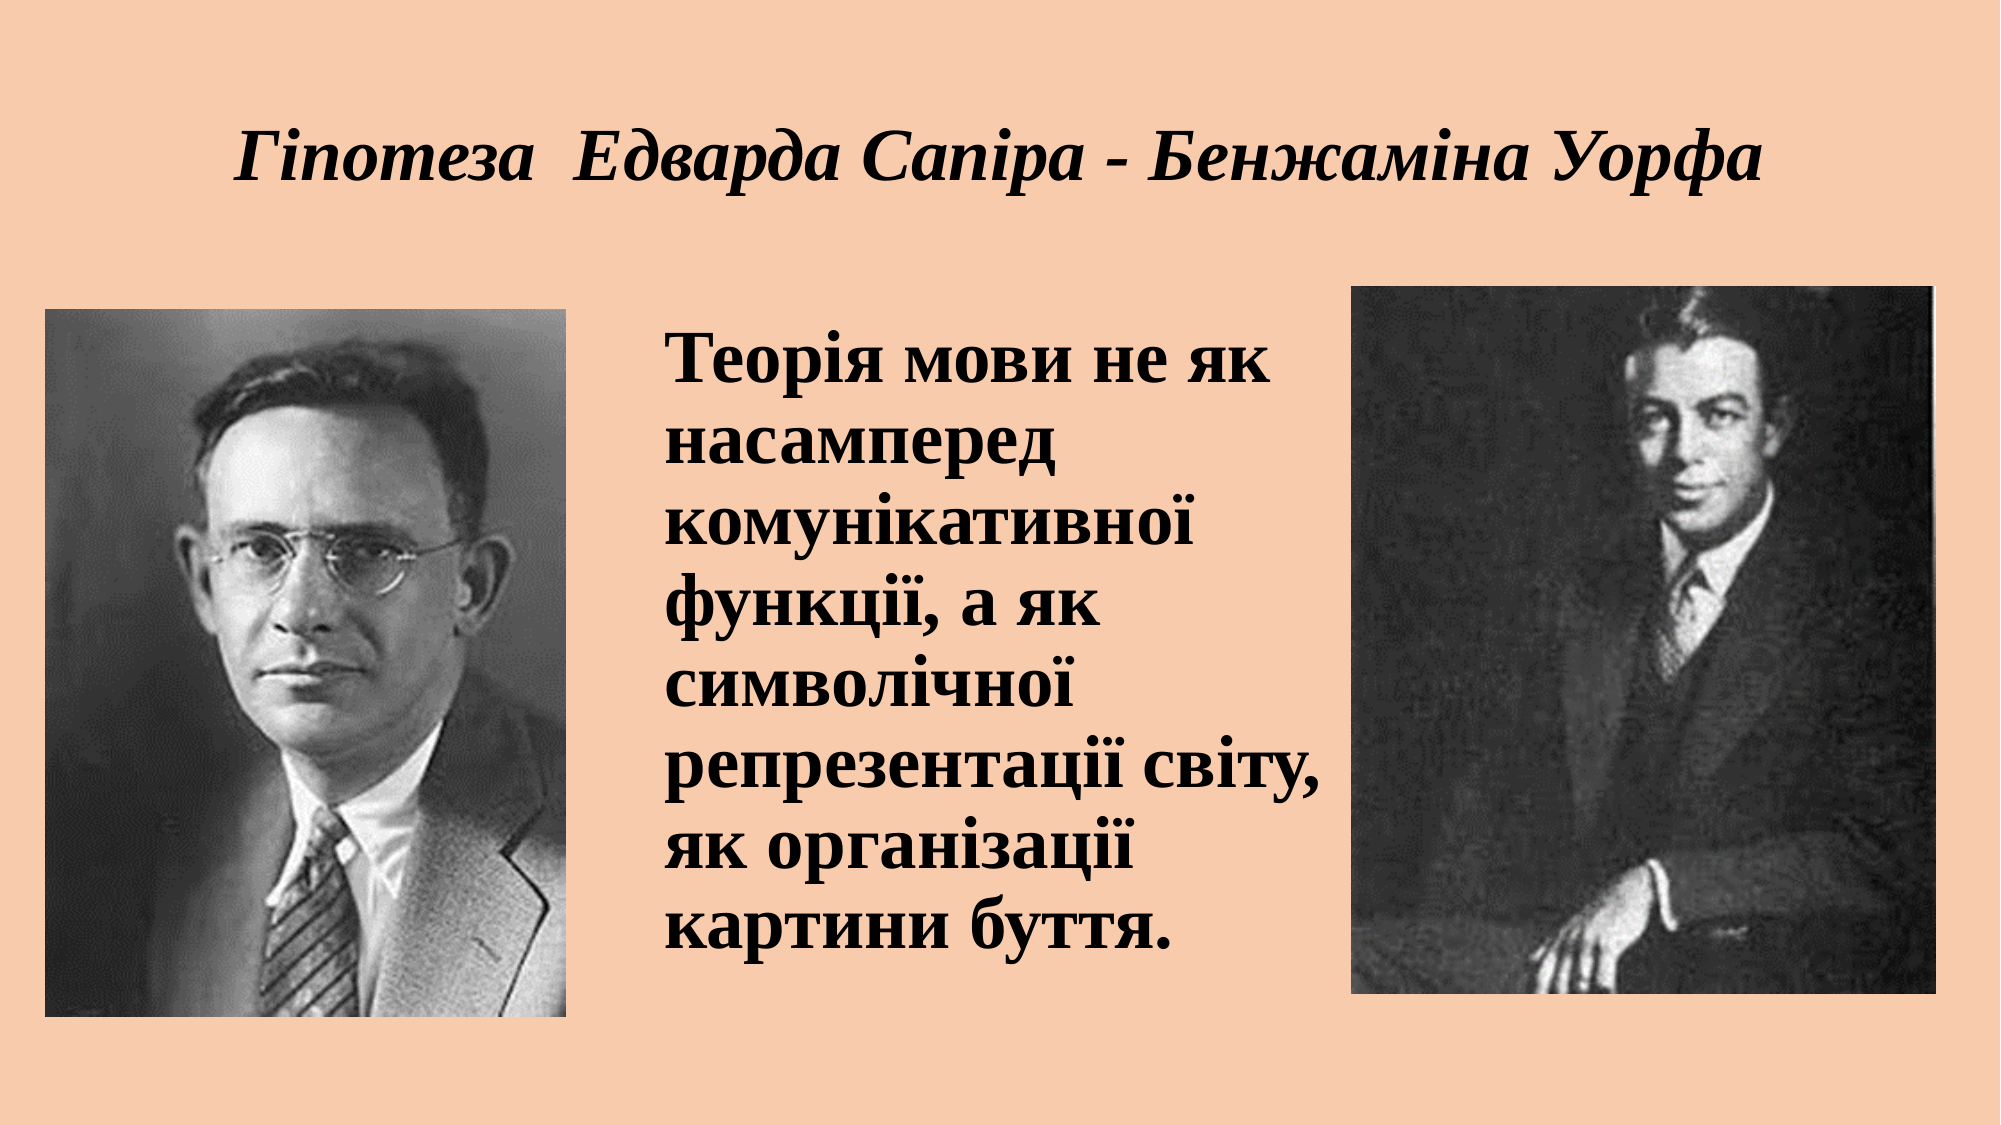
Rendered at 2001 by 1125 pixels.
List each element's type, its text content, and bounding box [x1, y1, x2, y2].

list Теорія мови не як насамперед комунікативної функції, а як символічної репрезентації світу, як організації картини буття. [649, 310, 1370, 1041]
picture [45, 309, 566, 1017]
title Гіпотеза Едварда Сапіра - Бенжаміна Уорфа [137, 54, 1863, 258]
picture [1351, 286, 1936, 994]
